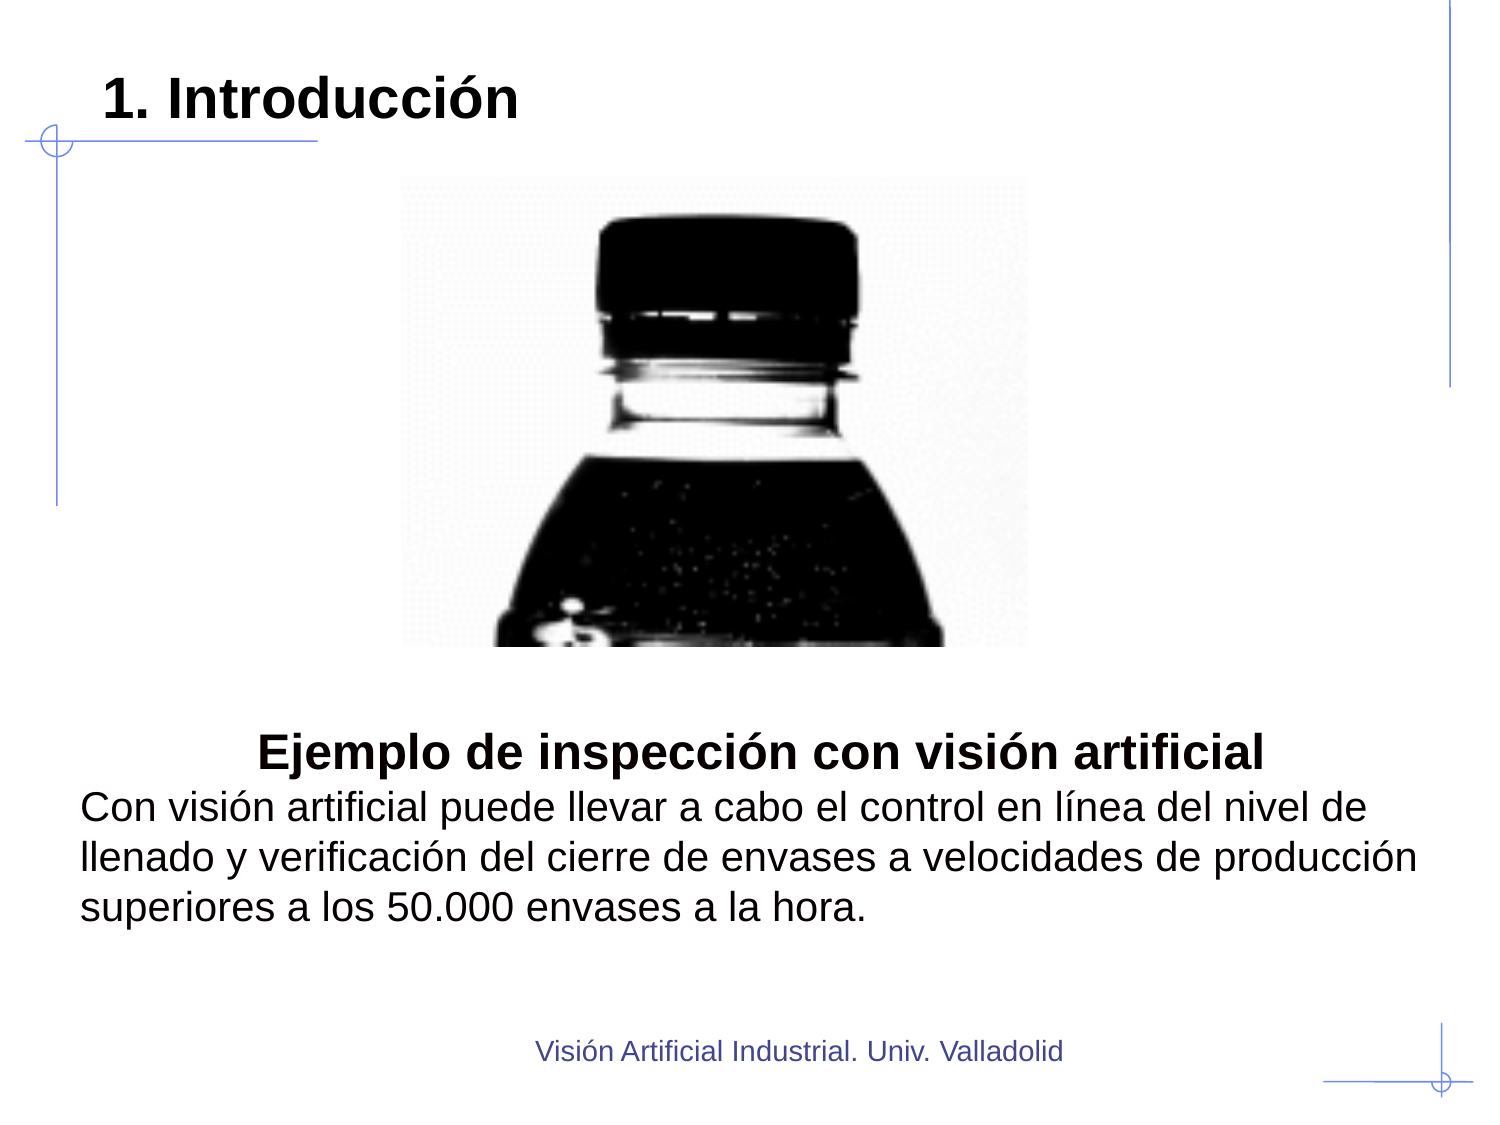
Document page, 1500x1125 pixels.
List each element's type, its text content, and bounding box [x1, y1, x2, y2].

title 1. Introducción [87, 37, 1413, 138]
text_box Ejemplo de inspección con visión artificial Con visión artificial puede llevar a cabo el control en línea del nivel de llenado y verificación del cierre de envases a velocidades de producción superiores a los 50.000 envases a la hora. [65, 711, 1473, 937]
picture [401, 176, 1028, 647]
footer Visión Artificial Industrial. Univ. Valladolid [189, 1024, 1410, 1103]
